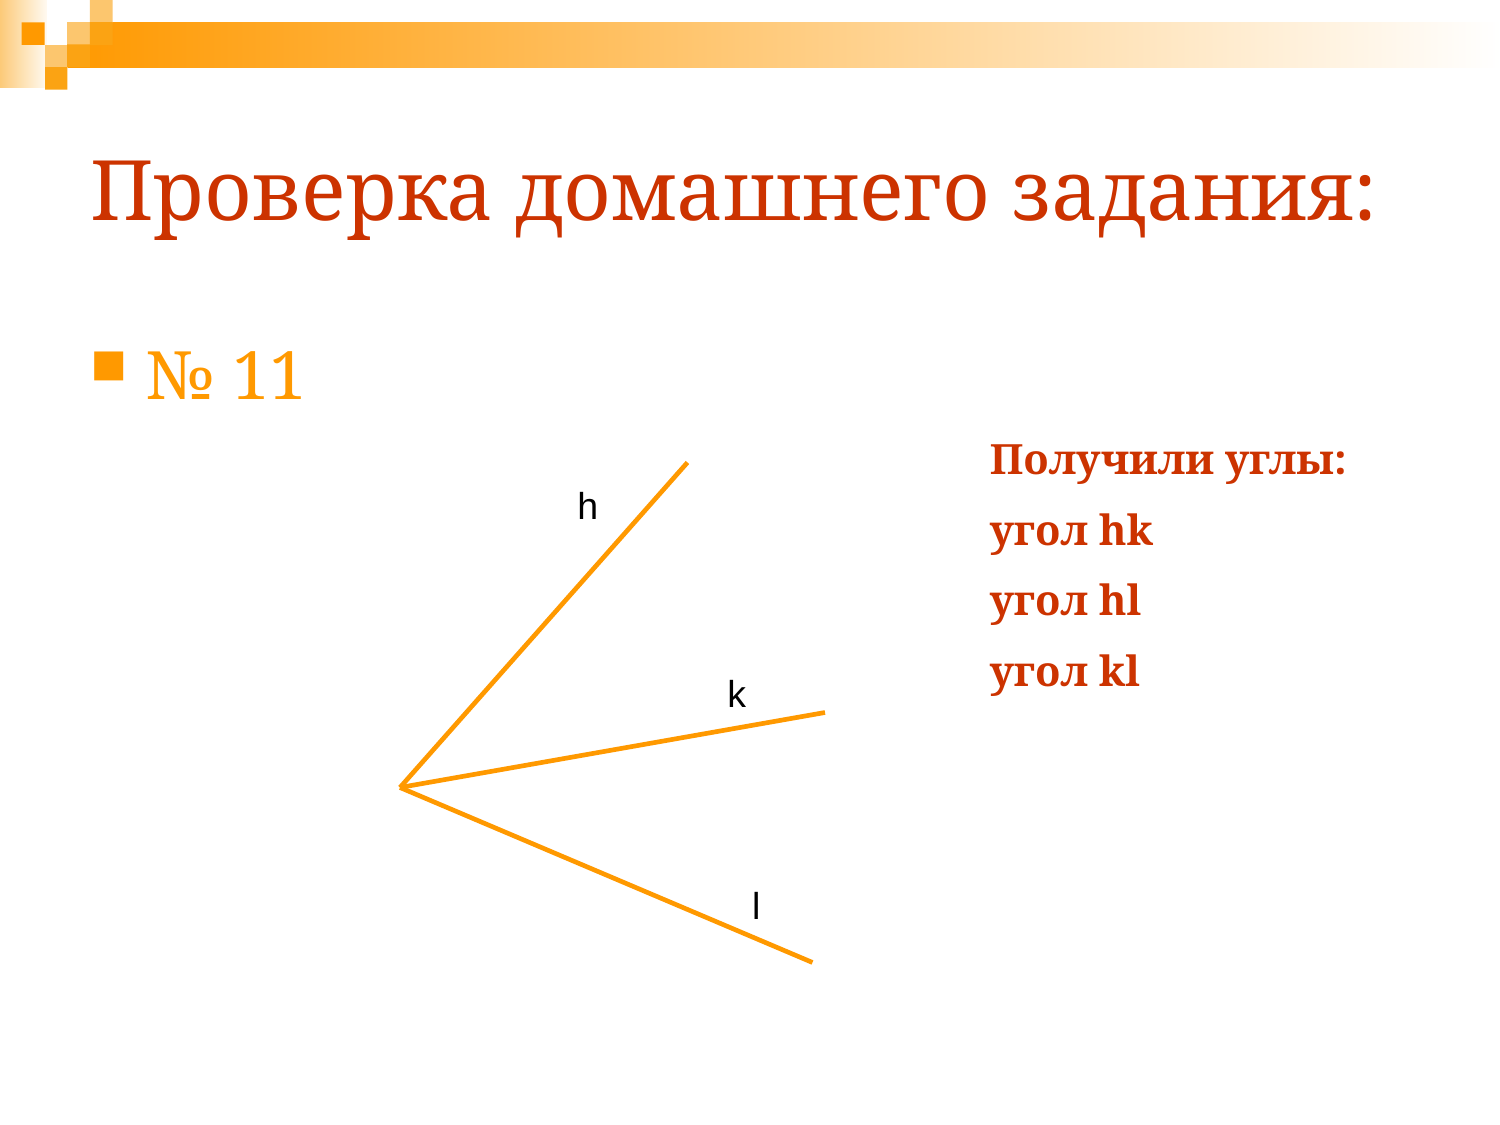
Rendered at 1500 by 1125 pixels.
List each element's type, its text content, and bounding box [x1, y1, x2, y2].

text_box l [737, 874, 800, 935]
text_box [773, 22, 777, 67]
text_box k [712, 662, 788, 723]
title Проверка домашнего задания: [74, 74, 1426, 301]
text_box h [562, 474, 638, 535]
text_box Получили углы: угол hk угол hl угол kl [975, 425, 1375, 703]
list № 11 [74, 324, 1426, 963]
text_box [689, 22, 693, 67]
